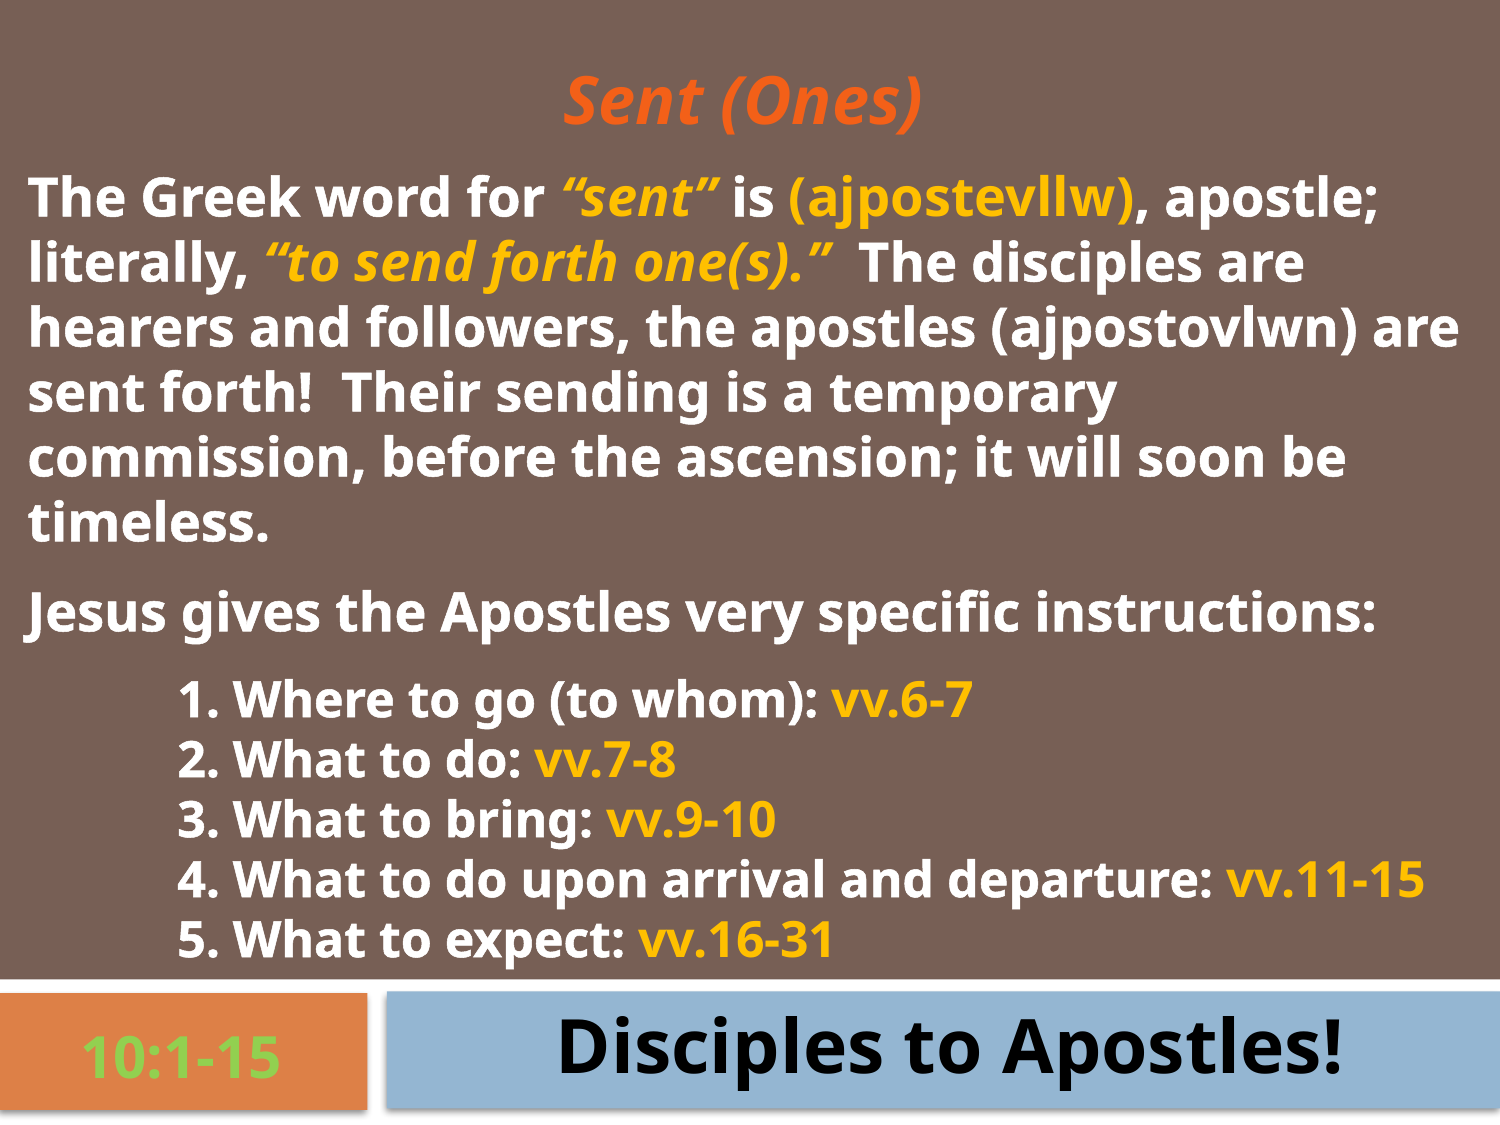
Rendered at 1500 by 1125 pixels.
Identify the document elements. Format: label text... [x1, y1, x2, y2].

text_box 10:1-15 [0, 1012, 363, 1098]
text_box Sent (Ones) The Greek word for “sent” is (ajpostevllw), apostle; literally, “to send forth one(s).” The disciples are hearers and followers, the apostles (ajpostovlwn) are sent forth! Their sending is a temporary commission, before the ascension; it will soon be timeless. Jesus gives the Apostles very specific instructions: 1. Where to go (to whom): vv.6-7 2. What to do: vv.7-8 3. What to bring: vv.9-10 4. What to do upon arrival and departure: vv.11-15 5. What to expect: vv.16-31 [12, 50, 1475, 975]
text_box Disciples to Apostles! [399, 991, 1500, 1097]
